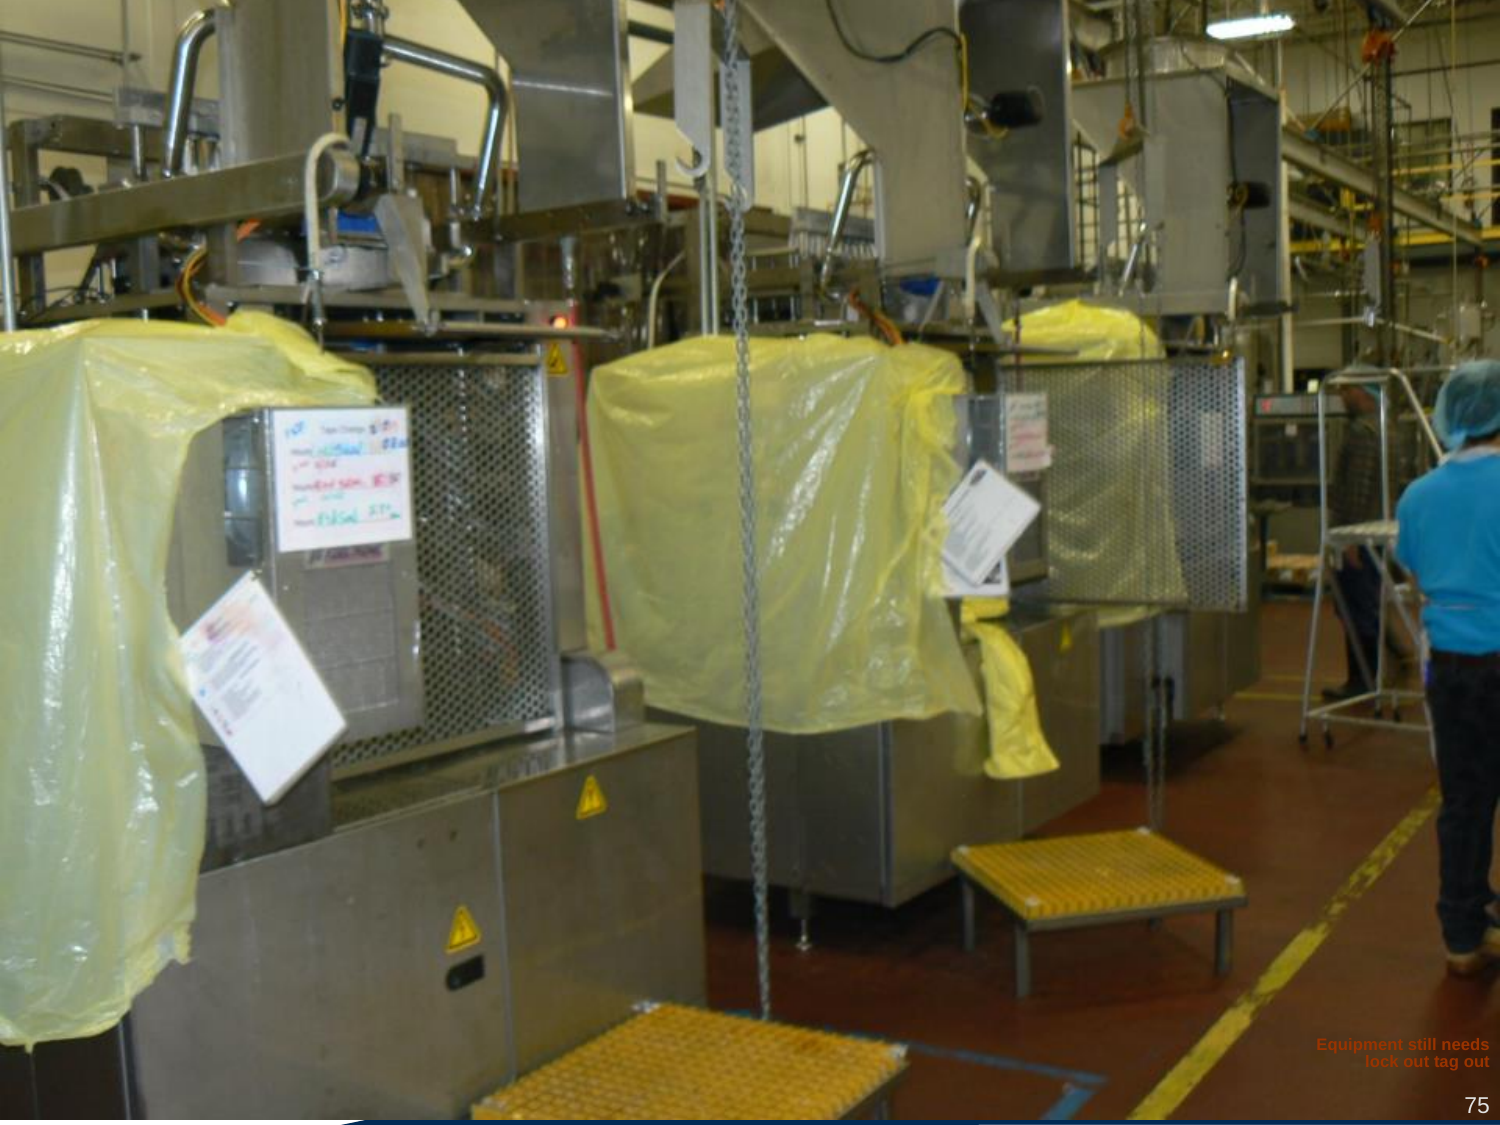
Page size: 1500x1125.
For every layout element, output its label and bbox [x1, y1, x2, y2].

list [0, 0, 1500, 1121]
